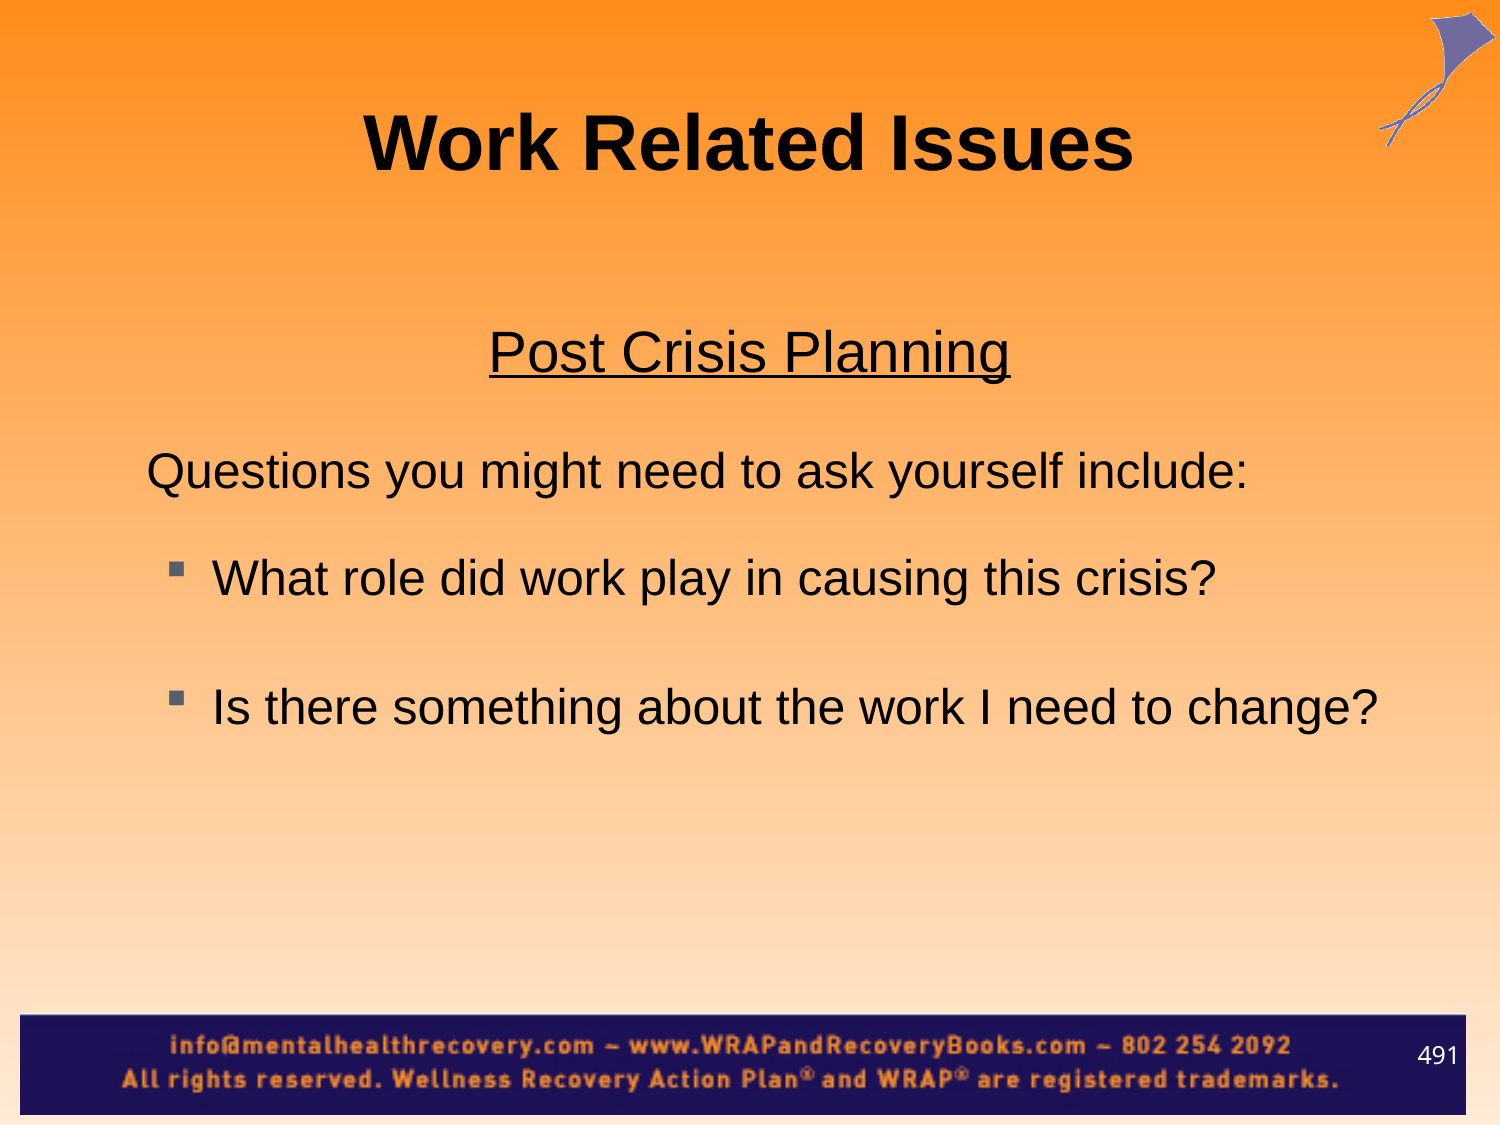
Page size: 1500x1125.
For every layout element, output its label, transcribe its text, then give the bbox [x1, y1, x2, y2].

text_box Work Related Issues [74, 45, 1425, 233]
list Post Crisis Planning Questions you might need to ask yourself include: What role did work play in causing this crisis? Is there something about the work I need to change? [74, 305, 1426, 888]
text_box 491 [1275, 1024, 1475, 1085]
picture [20, 1013, 1466, 1115]
picture [1379, 12, 1496, 147]
